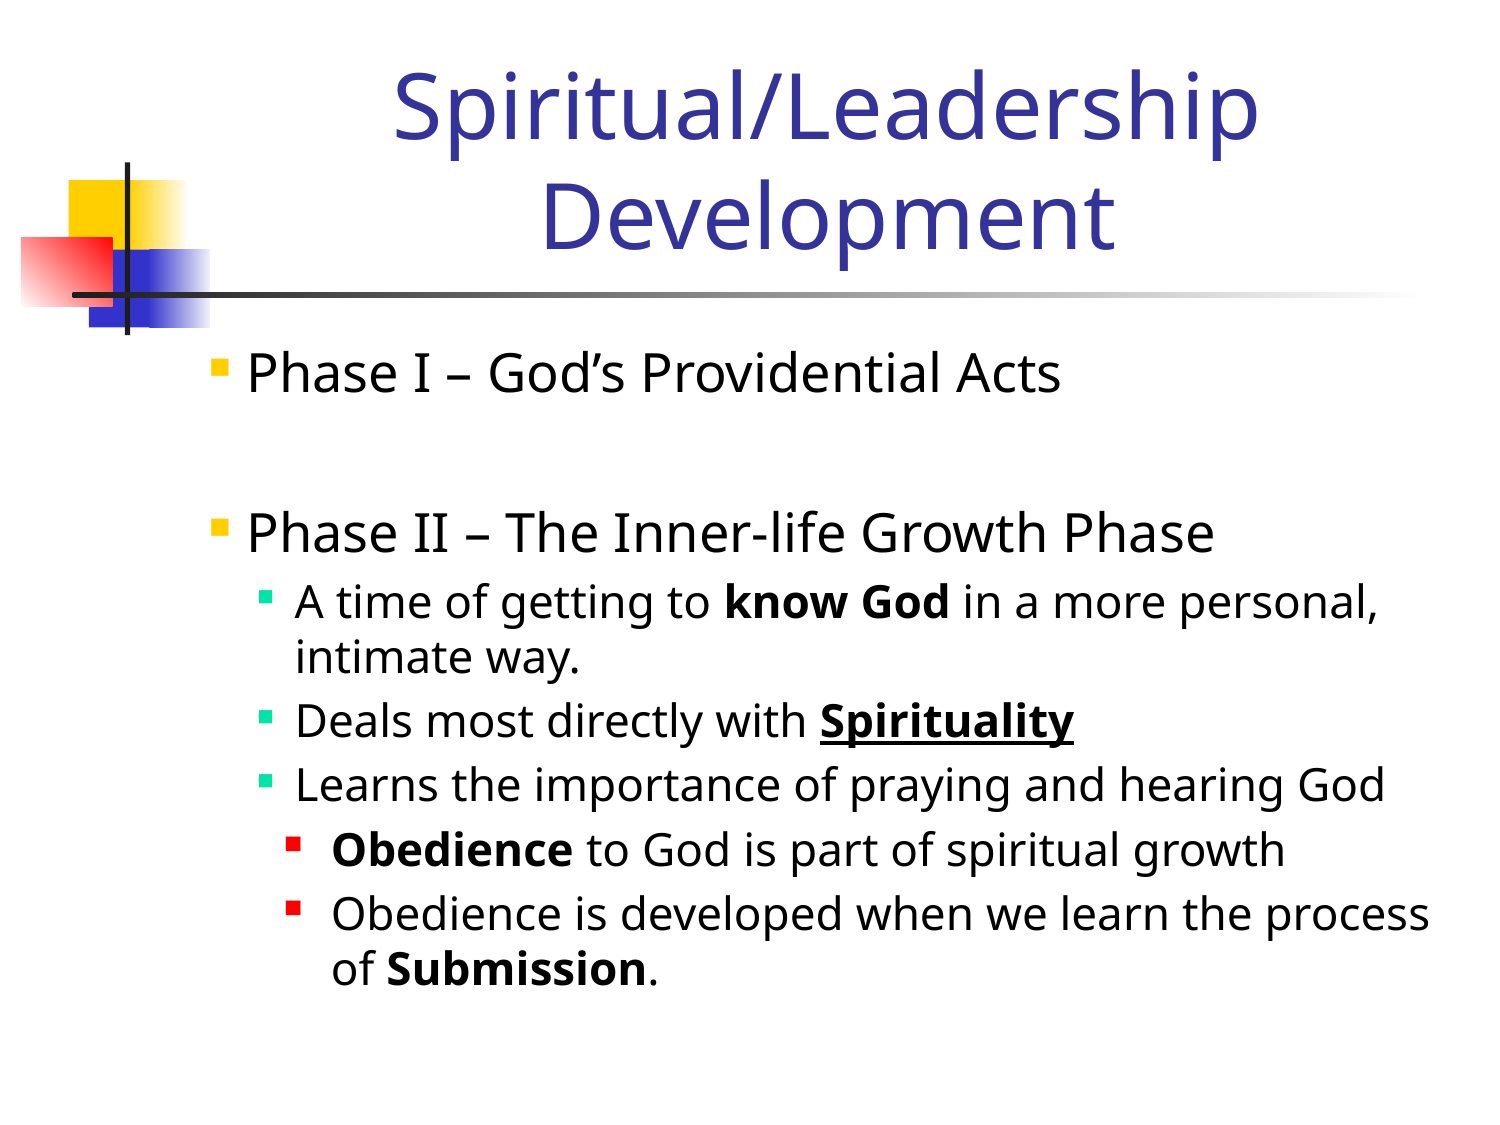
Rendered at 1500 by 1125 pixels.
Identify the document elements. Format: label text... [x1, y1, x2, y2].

title Spiritual/Leadership Development [188, 35, 1468, 275]
list Phase I – God’s Providential Acts Phase II – The Inner-life Growth Phase A time of getting to know God in a more personal, intimate way. Deals most directly with Spirituality Learns the importance of praying and hearing God Obedience to God is part of spiritual growth Obedience is developed when we learn the process of Submission. [193, 331, 1469, 1006]
